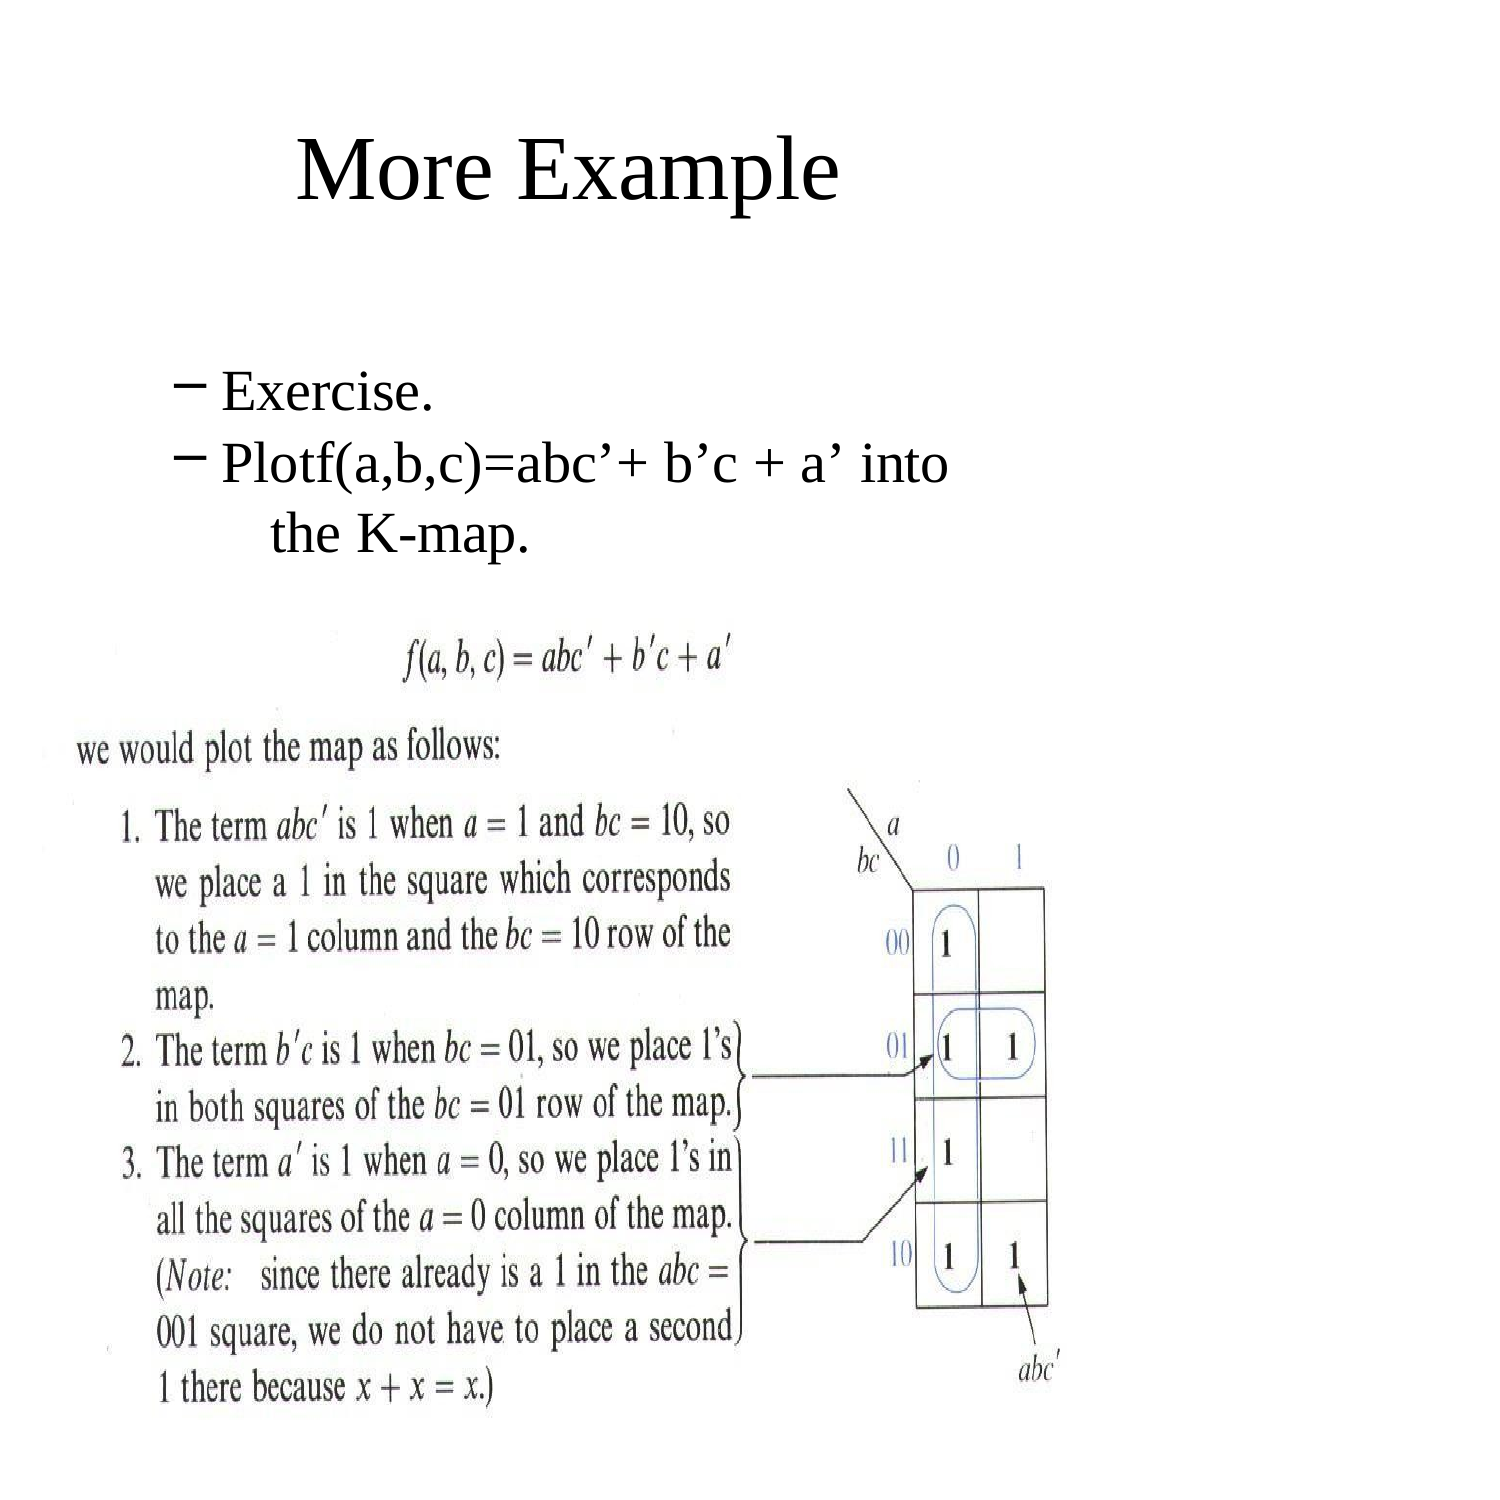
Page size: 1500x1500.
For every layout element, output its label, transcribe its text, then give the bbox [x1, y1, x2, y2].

title More Example [293, 105, 844, 350]
text_box Exercise. Plotf(a,b,c)=abc’+ b’c + a’ into the K-map. [172, 350, 954, 564]
picture [42, 618, 1067, 1421]
